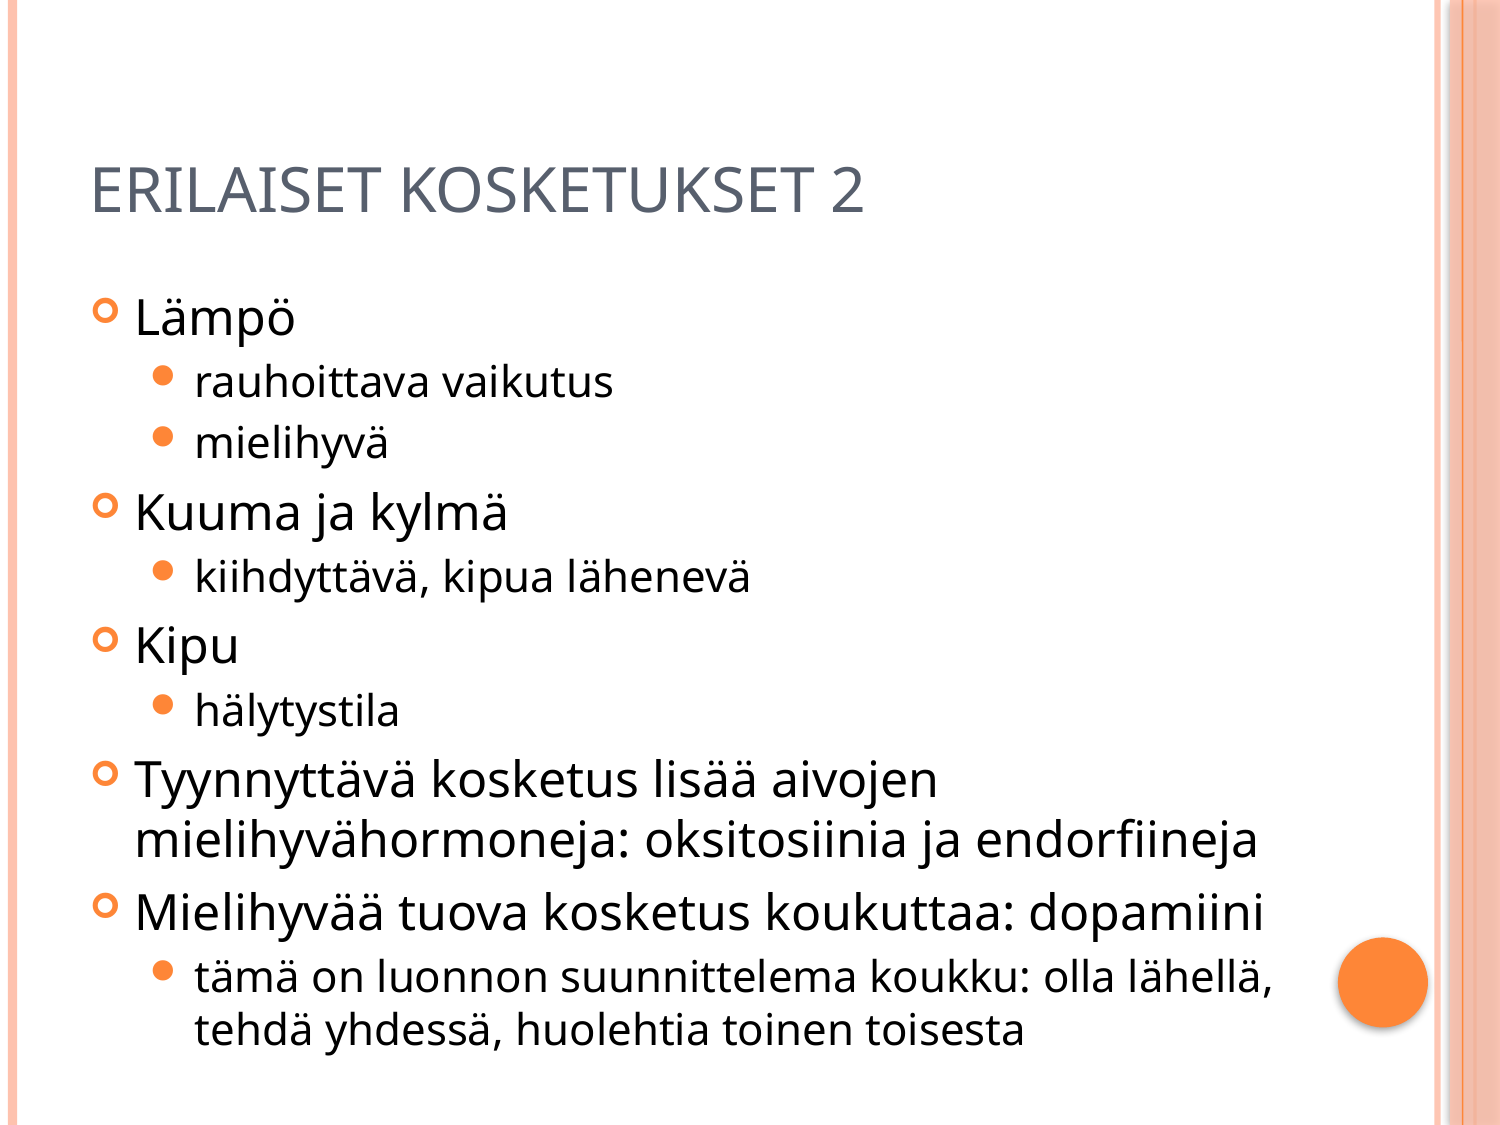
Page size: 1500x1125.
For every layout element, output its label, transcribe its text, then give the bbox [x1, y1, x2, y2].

title Erilaiset kosketukset 2 [75, 45, 1300, 233]
list Lämpö rauhoittava vaikutus mielihyvä Kuuma ja kylmä kiihdyttävä, kipua lähenevä Kipu hälytystila Tyynnyttävä kosketus lisää aivojen mielihyvähormoneja: oksitosiinia ja endorfiineja Mielihyvää tuova kosketus koukuttaa: dopamiini tämä on luonnon suunnittelema koukku: olla lähellä, tehdä yhdessä, huolehtia toinen toisesta [75, 277, 1321, 1086]
